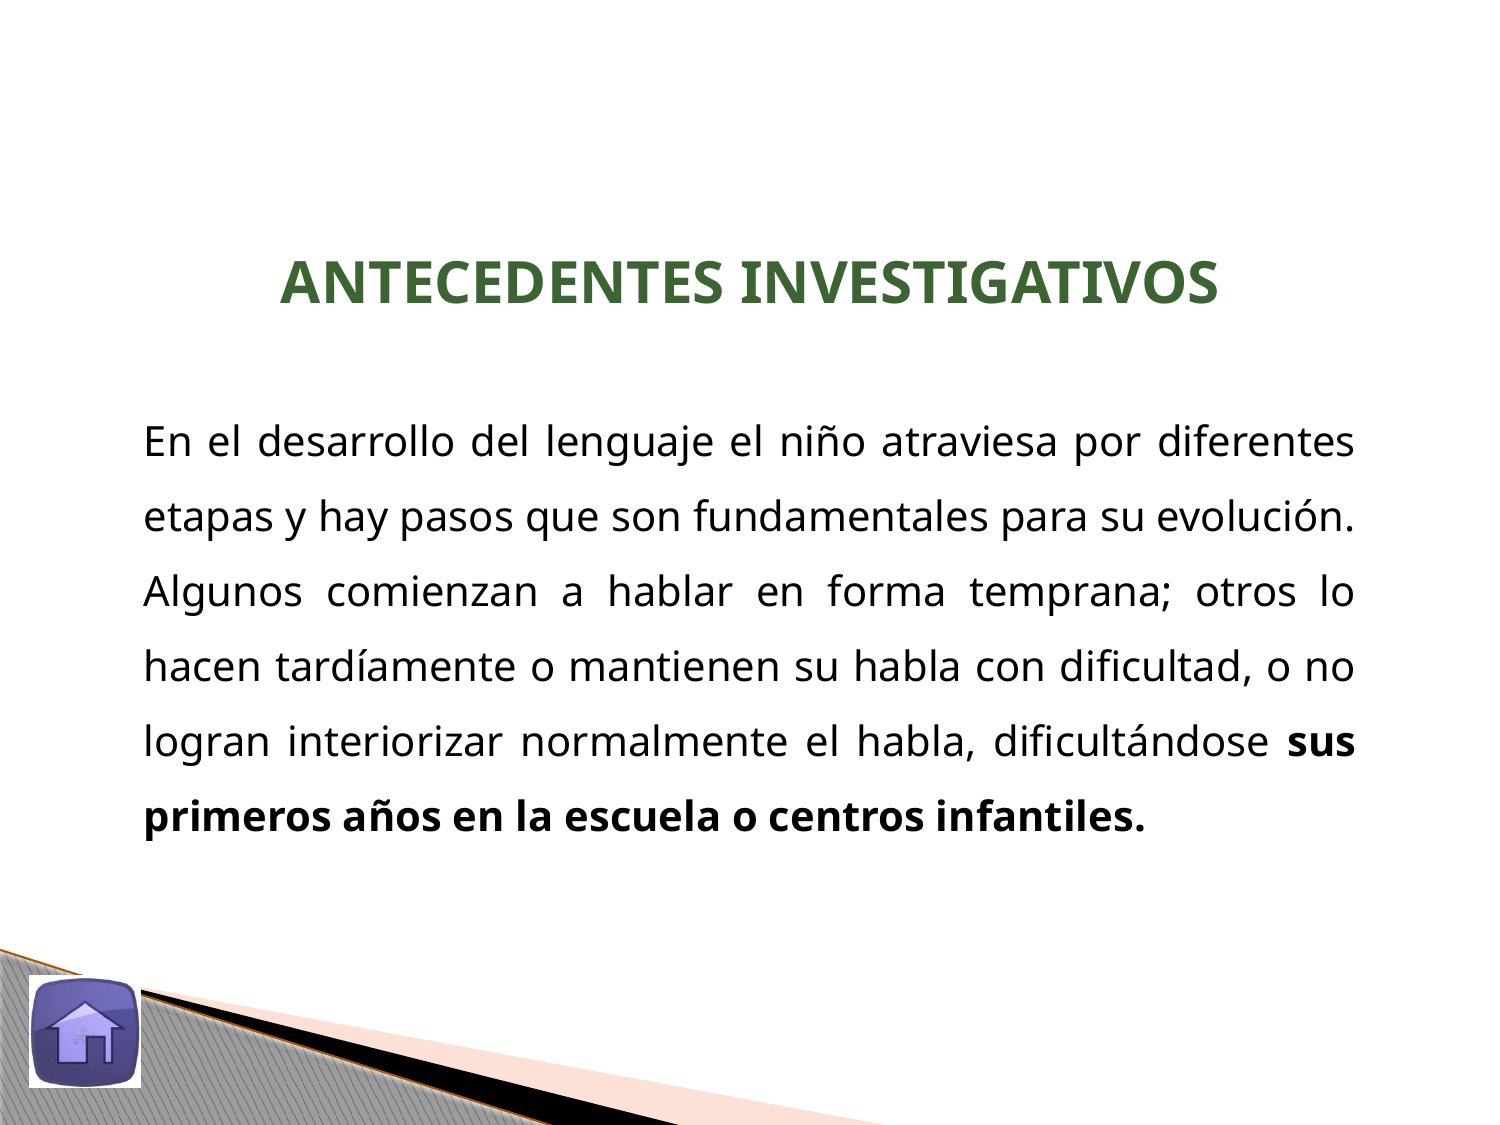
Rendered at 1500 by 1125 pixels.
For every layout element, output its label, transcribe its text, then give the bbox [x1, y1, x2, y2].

text_box ANTECEDENTES INVESTIGATIVOS En el desarrollo del lenguaje el niño atraviesa por diferentes etapas y hay pasos que son fundamentales para su evolución. Algunos comienzan a hablar en forma temprana; otros lo hacen tardíamente o mantienen su habla con dificultad, o no logran interiorizar normalmente el habla, dificultándose sus primeros años en la escuela o centros infantiles. [128, 152, 1372, 915]
picture [29, 975, 141, 1089]
